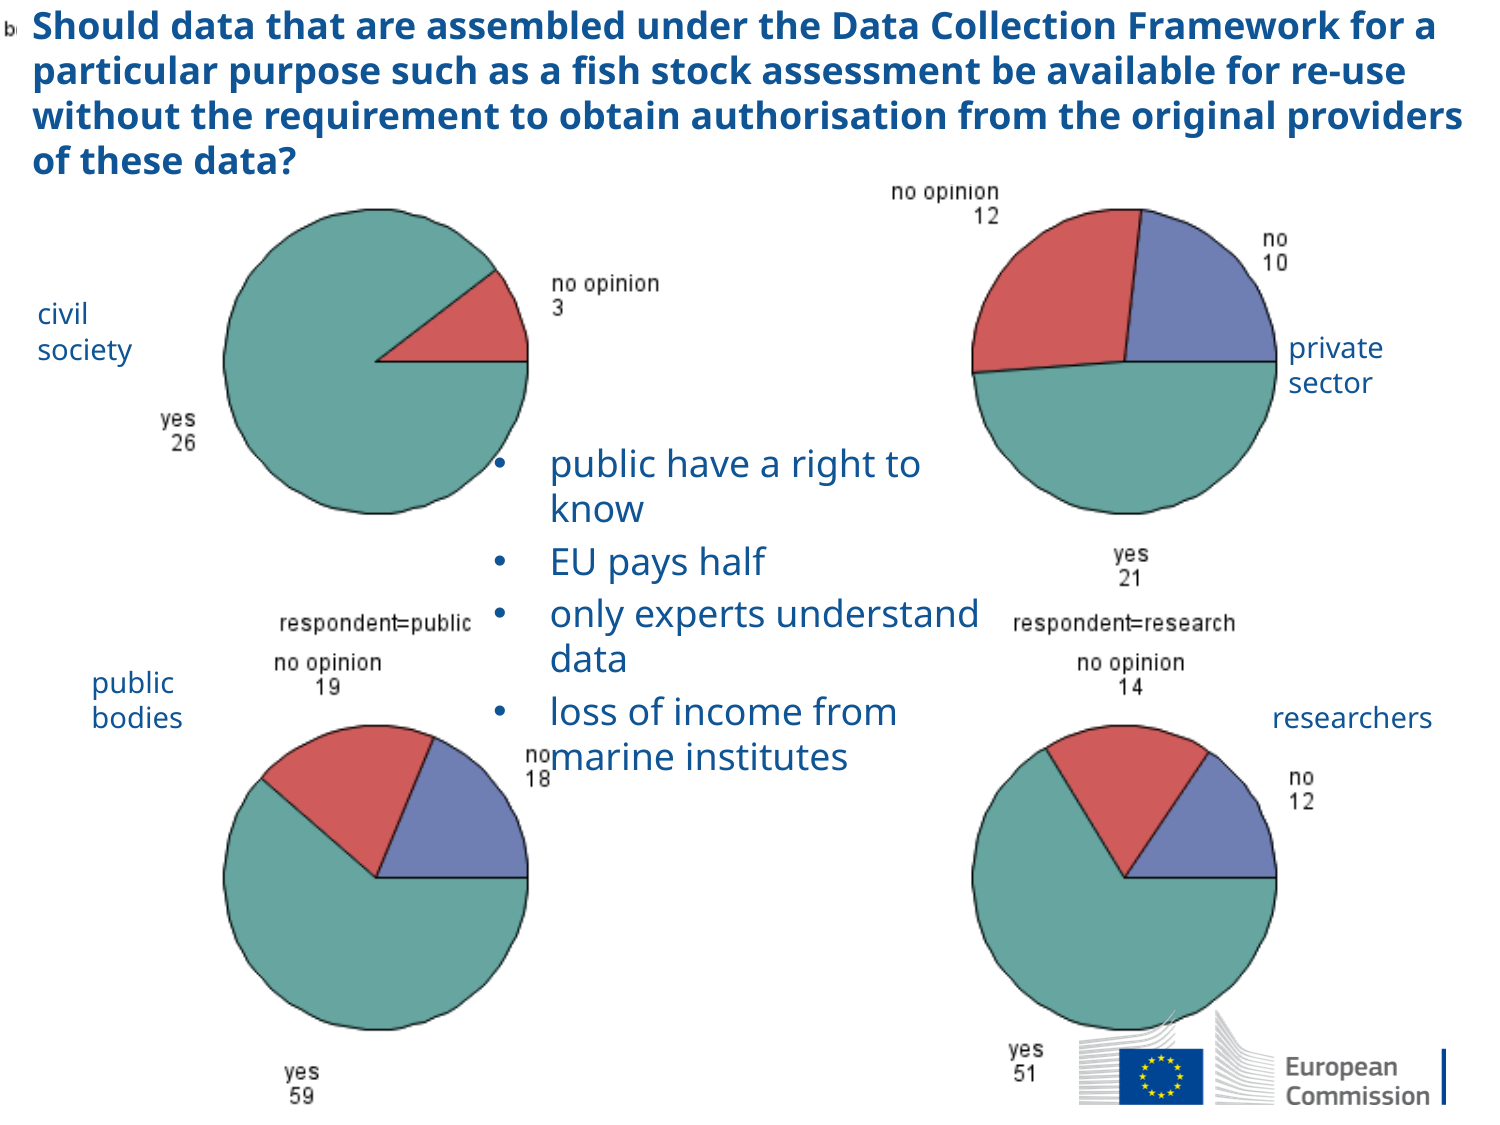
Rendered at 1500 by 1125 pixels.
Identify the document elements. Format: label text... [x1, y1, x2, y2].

list public have a right to know EU pays half only experts understand data loss of income from marine institutes [478, 432, 1010, 811]
title Should data that are assembled under the Data Collection Framework for a particular purpose such as a fish stock assessment be available for re-use without the requirement to obtain authorisation from the original providers of these data? [17, 0, 1500, 185]
text_box private sector [1273, 321, 1439, 407]
text_box public bodies [76, 656, 242, 742]
text_box civil society [22, 288, 188, 374]
picture [0, 0, 1500, 1125]
text_box researchers [1257, 692, 1475, 742]
